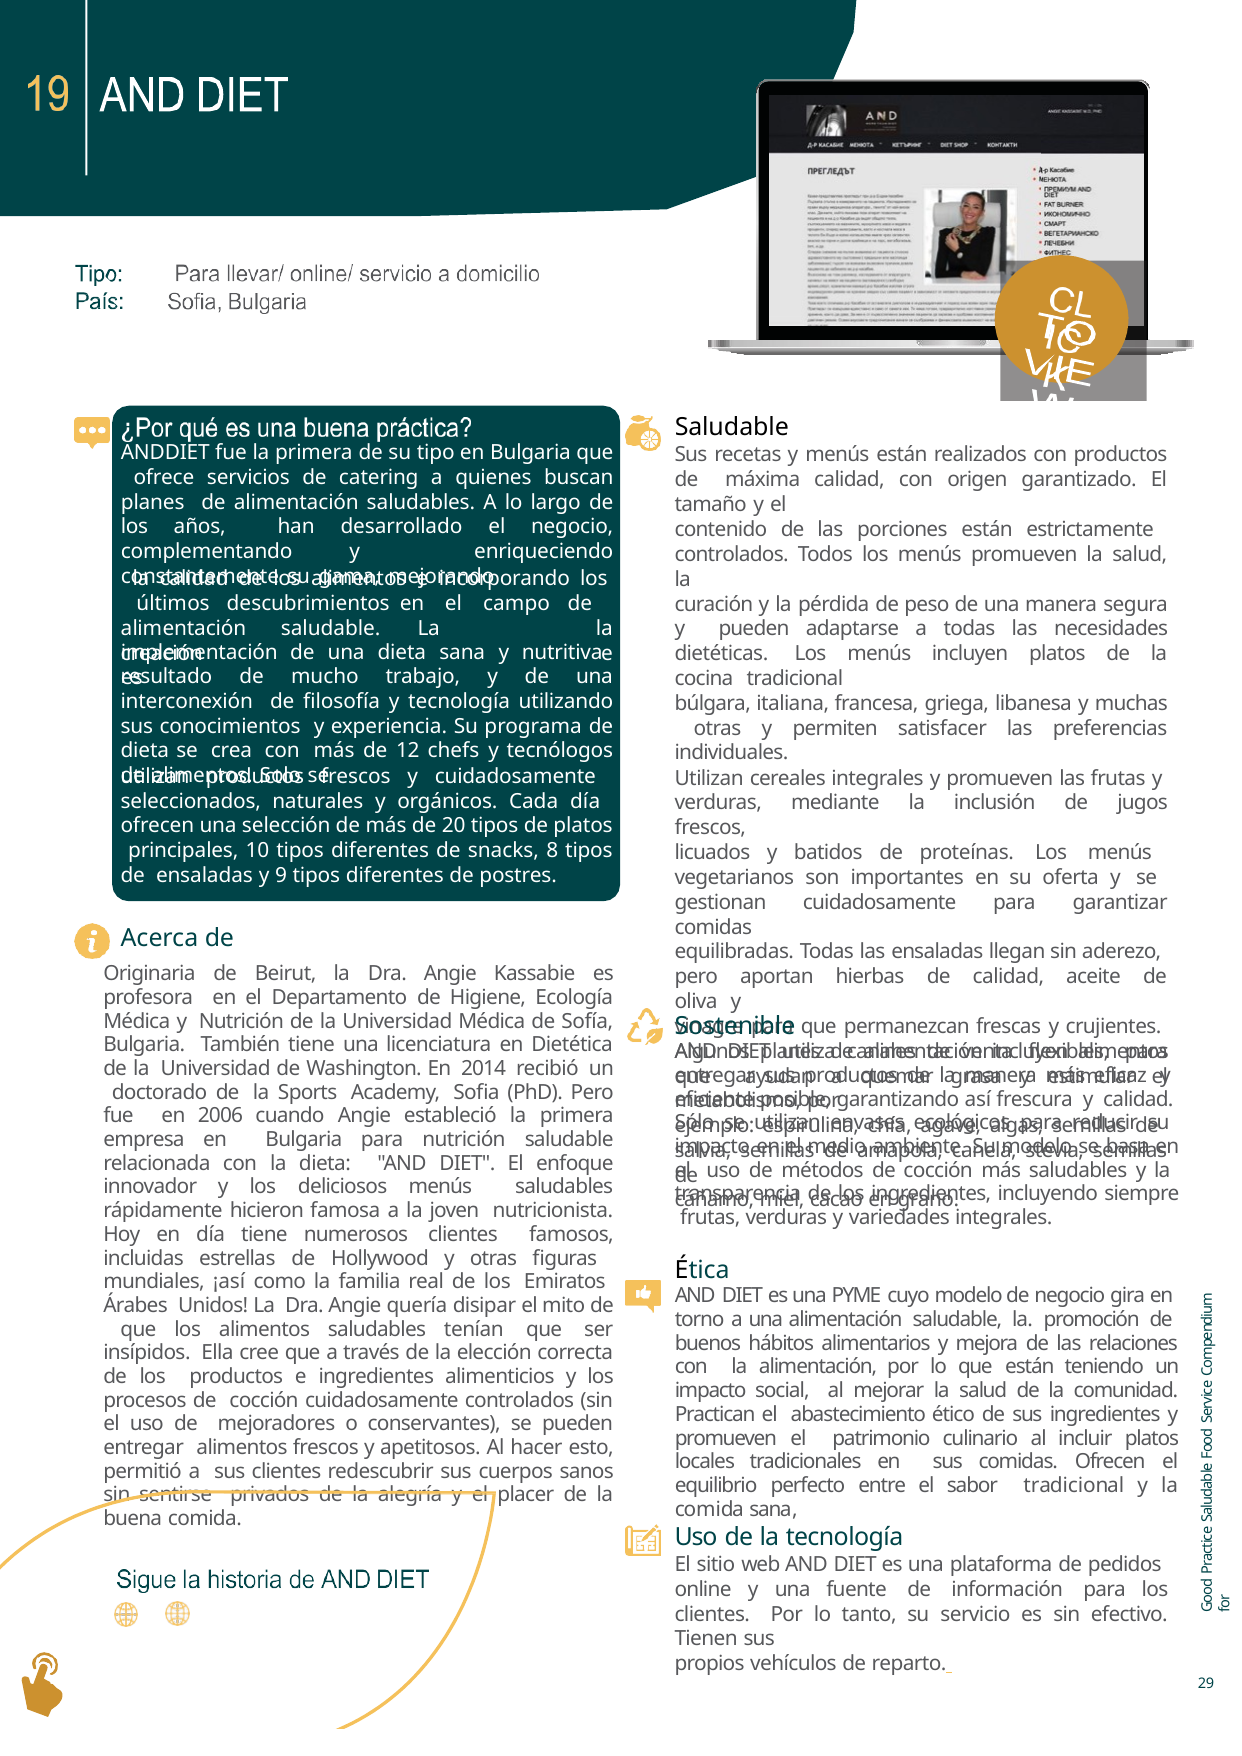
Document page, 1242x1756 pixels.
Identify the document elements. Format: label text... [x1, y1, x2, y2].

text_box Acerca de Originaria de Beirut, la Dra. Angie Kassabie es profesora en el Departamento de Higiene, Ecología Médica y Nutrición de la Universidad Médica de Sofía, Bulgaria. También tiene una licenciatura en Dietética de la Universidad de Washington. En 2014 recibió un doctorado de la Sports Academy, Sofia (PhD). Pero fue en 2006 cuando Angie estableció la primera empresa en Bulgaria para nutrición saludable relacionada con la dieta: "AND DIET". El enfoque innovador y los deliciosos menús saludables rápidamente hicieron famosa a la joven nutricionista. Hoy en día tiene numerosos clientes famosos, incluidas estrellas de Hollywood y otras figuras mundiales, ¡así como la familia real de los Emiratos Árabes Unidos! La Dra. Angie quería disipar el mito de que los alimentos saludables tenían que ser insípidos. Ella cree que a través de la elección correcta de los productos e ingredientes alimenticios y los procesos de cocción cuidadosamente controlados (sin el uso de mejoradores o conservantes), se pueden entregar alimentos frescos y apetitosos. Al hacer esto, permitió a sus clientes redescubrir sus cuerpos sanos sin sentirse privados de la alegría y el placer de la buena comida. [101, 909, 614, 1531]
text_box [0, 1489, 497, 1730]
text_box Saludable Sus recetas y menús están realizados con productos de máxima calidad, con origen garantizado. El tamaño y el contenido de las porciones están estrictamente controlados. Todos los menús promueven la salud, la curación y la pérdida de peso de una manera segura y pueden adaptarse a todas las necesidades dietéticas. Los menús incluyen platos de la cocina tradicional búlgara, italiana, francesa, griega, libanesa y muchas otras y permiten satisfacer las preferencias individuales. Utilizan cereales integrales y promueven las frutas y verduras, mediante la inclusión de jugos frescos, licuados y batidos de proteínas. Los menús vegetarianos son importantes en su oferta y se gestionan cuidadosamente para garantizar comidas equilibradas. Todas las ensaladas llegan sin aderezo, pero aportan hierbas de calidad, aceite de oliva y vinagre para que permanezcan frescas y crujientes. Algunos planes de alimentación incluyen alimentos que ayudan a quemar grasa y estimular el metabolismo, por ejemplo: espirulina, chía, agave, algas, semillas de salvia, semillas de amapola, canela, stevia, semillas de cáñamo, miel, cacao en grano. [672, 428, 1169, 1007]
text_box Ética AND DIET es una PYME cuyo modelo de negocio gira en torno a una alimentación saludable, la. promoción de buenos hábitos alimentarios y mejora de las relaciones con la alimentación, por lo que están teniendo un impacto social, al mejorar la salud de la comunidad. Practican el abastecimiento ético de sus ingredientes y promueven el patrimonio culinario al incluir platos locales tradicionales en sus comidas. Ofrecen el equilibrio perfecto entre el sabor tradicional y la comida sana, [672, 1251, 1179, 1518]
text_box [0, 0, 1194, 420]
text_box Sostenible AND DIET utiliza canales de venta flexibles, para entregar sus productos de la manera más eficaz y eficiente posible, garantizando así frescura y calidad. Sólo se utilizan envases ecológicos para reducir su impacto en el medio ambiente. Su modelo se basa en el uso de métodos de cocción más saludables y la transparencia de los ingredientes, incluyendo siempre frutas, verduras y variedades integrales. [672, 1007, 1180, 1230]
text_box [73, 428, 661, 902]
text_box Good Practice Saludable Food Service Compendium for [1197, 1282, 1215, 1615]
picture [627, 1007, 663, 1045]
picture [73, 923, 110, 960]
picture [624, 1279, 661, 1313]
picture [624, 1523, 661, 1556]
text_box Uso de la tecnología El sitio web AND DIET es una plataforma de pedidos online y una fuente de información para los clientes. Por lo tanto, su servicio es sin efectivo. Tienen sus propios vehículos de reparto. 29 [672, 1518, 1215, 1692]
